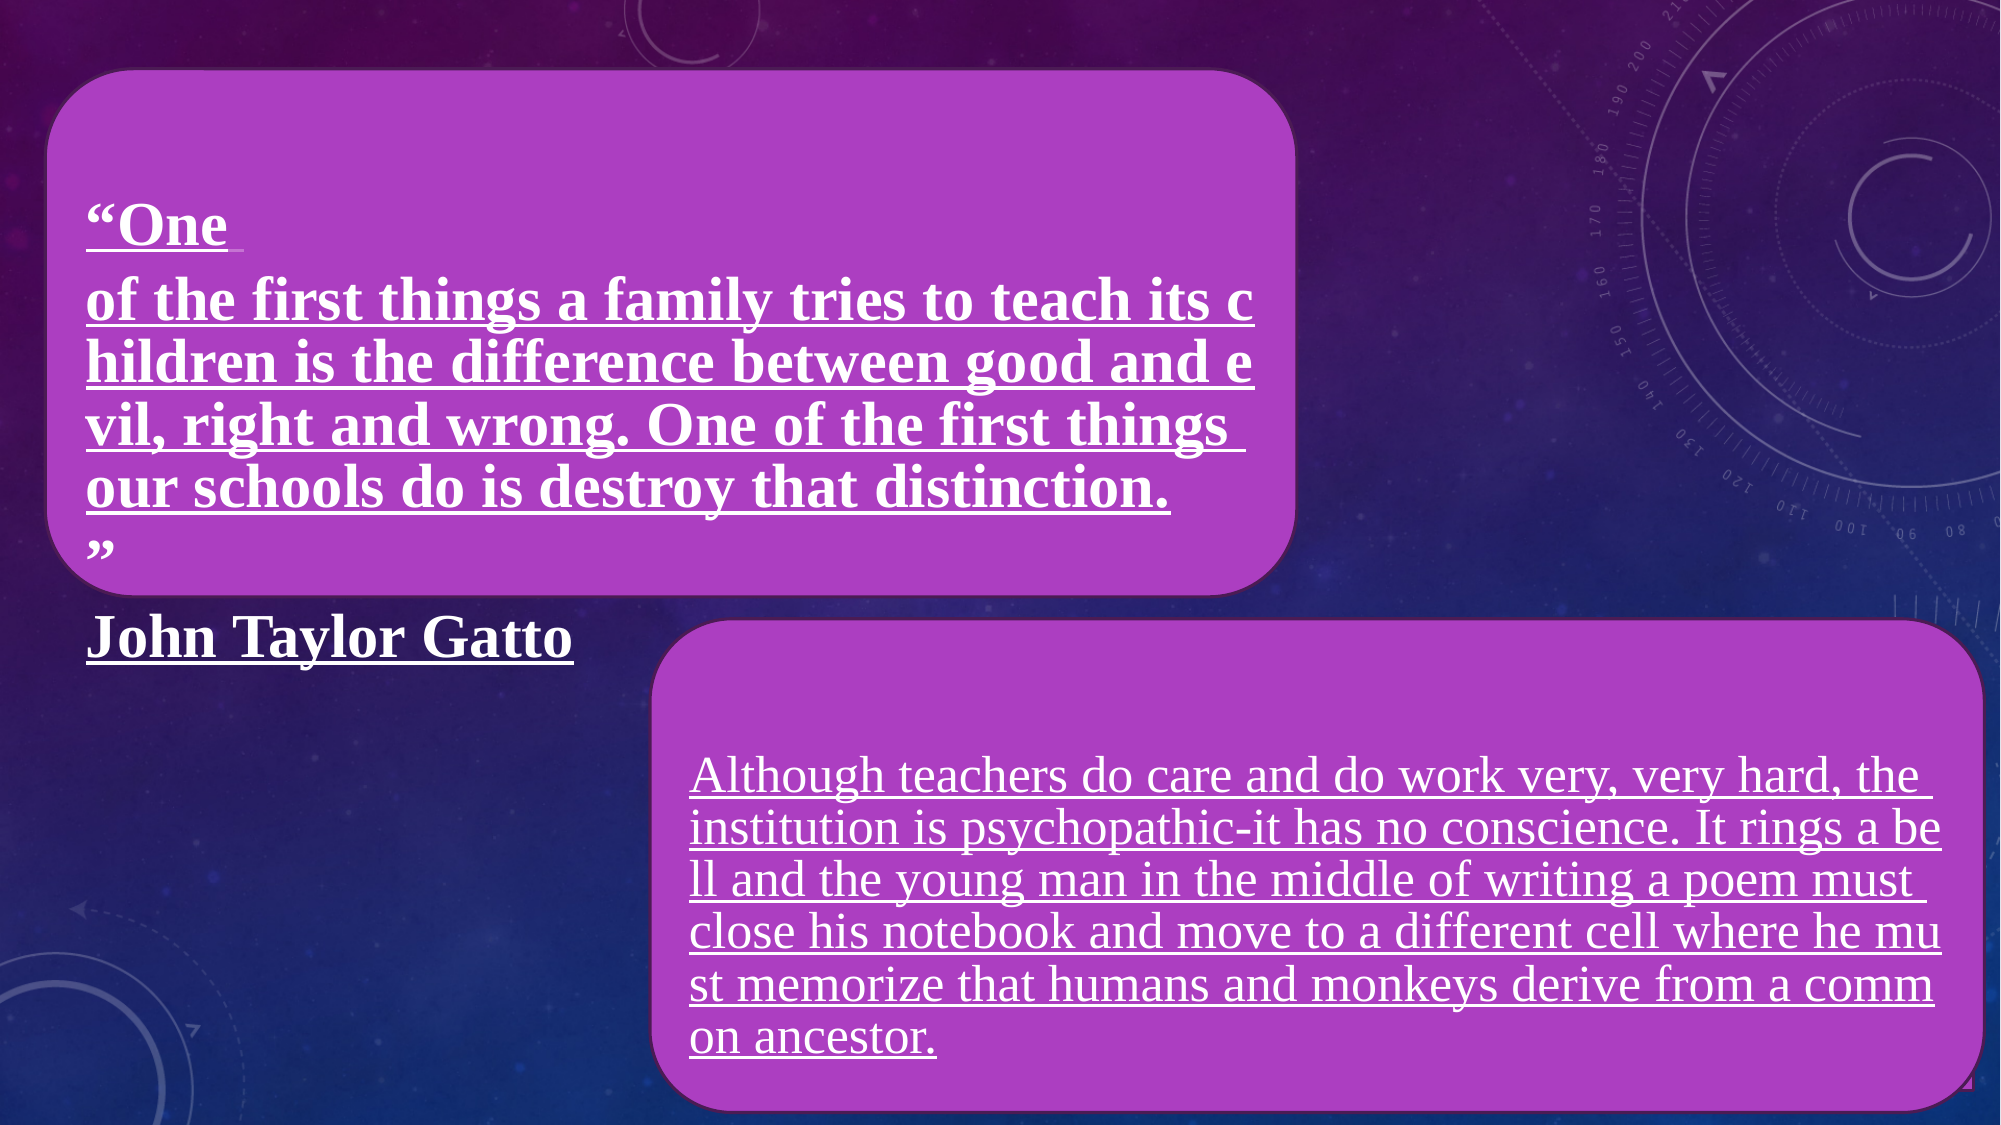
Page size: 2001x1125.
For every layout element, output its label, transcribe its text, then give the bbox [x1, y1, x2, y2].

text_box Although teachers do care and do work very, very hard, the institution is psychopathic-it has no conscience. It rings a bell and the young man in the middle of writing a poem must close his notebook and move to a different cell where he must memorize that humans and monkeys derive from a common ancestor. John Taylor Gatto [648, 617, 1986, 1115]
text_box [1960, 1074, 1975, 1092]
picture [0, 0, 2001, 1125]
text_box “One of the first things a family tries to teach its children is the difference between good and evil, right and wrong. One of the first things our schools do is destroy that distinction.” John Taylor Gatto [43, 67, 1299, 599]
